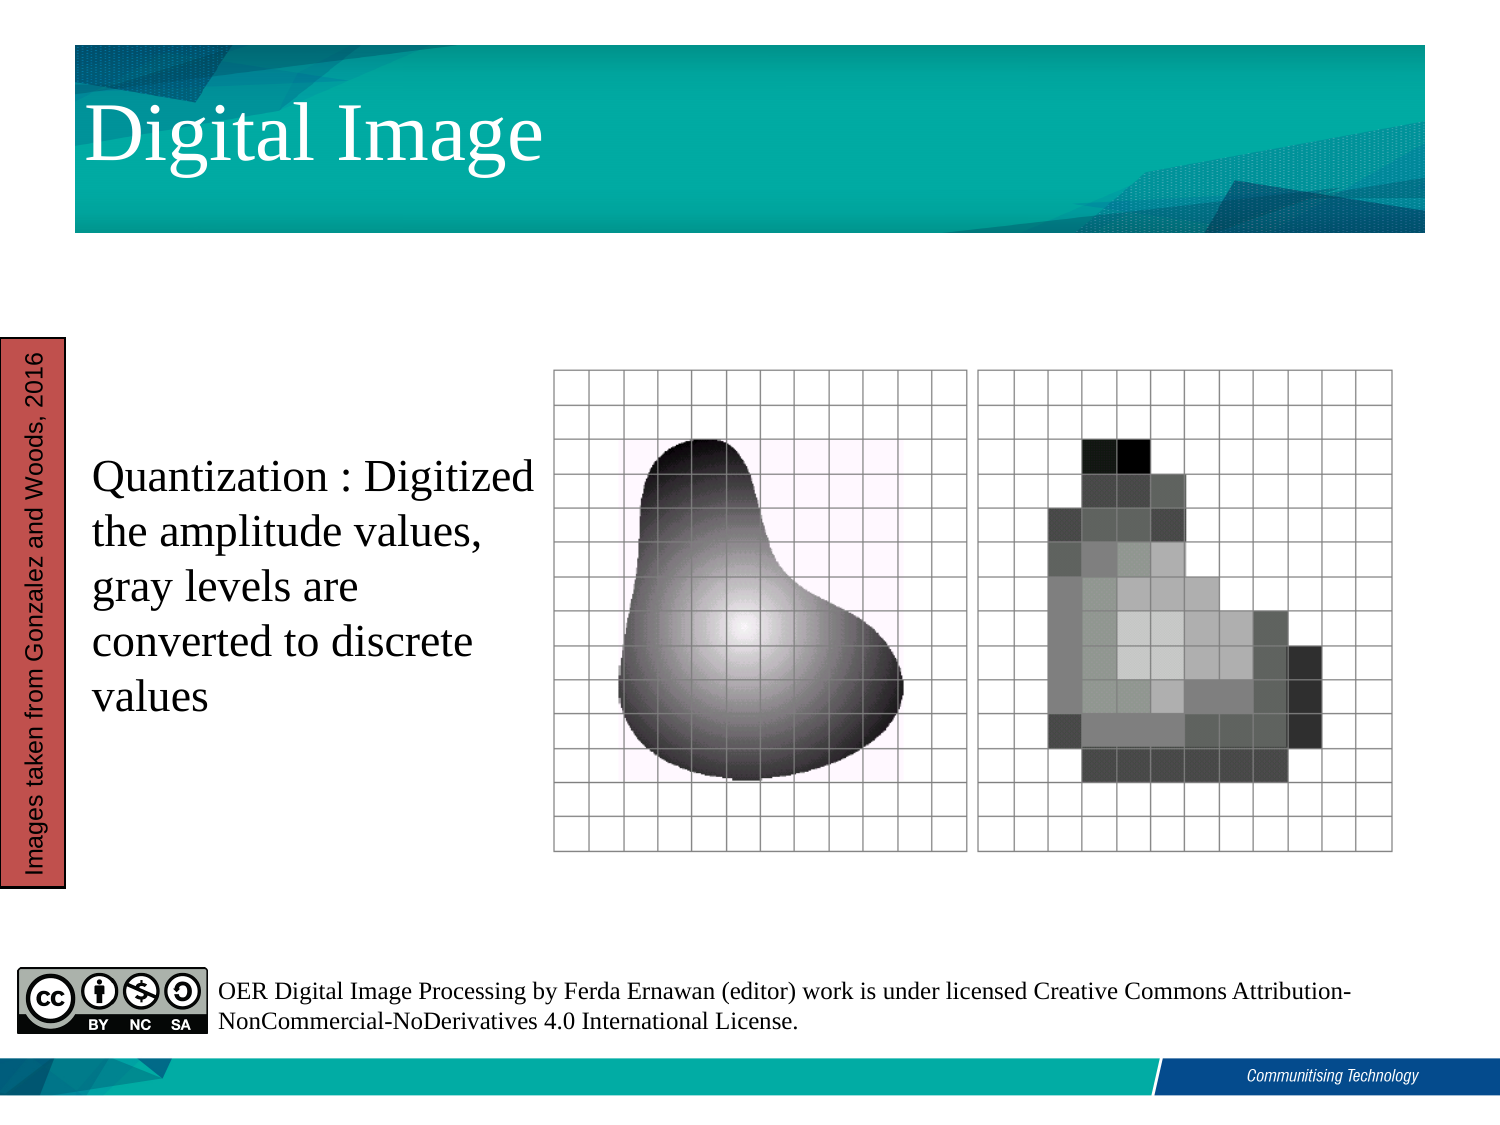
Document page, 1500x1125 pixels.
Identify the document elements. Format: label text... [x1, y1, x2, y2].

text_box Images taken from Gonzalez and Woods, 2016 [0, 337, 65, 888]
picture [0, 0, 1500, 1125]
text_box Quantization : Digitized the amplitude values, gray levels are converted to discrete values [65, 438, 541, 783]
title Digital Image [69, 78, 955, 176]
